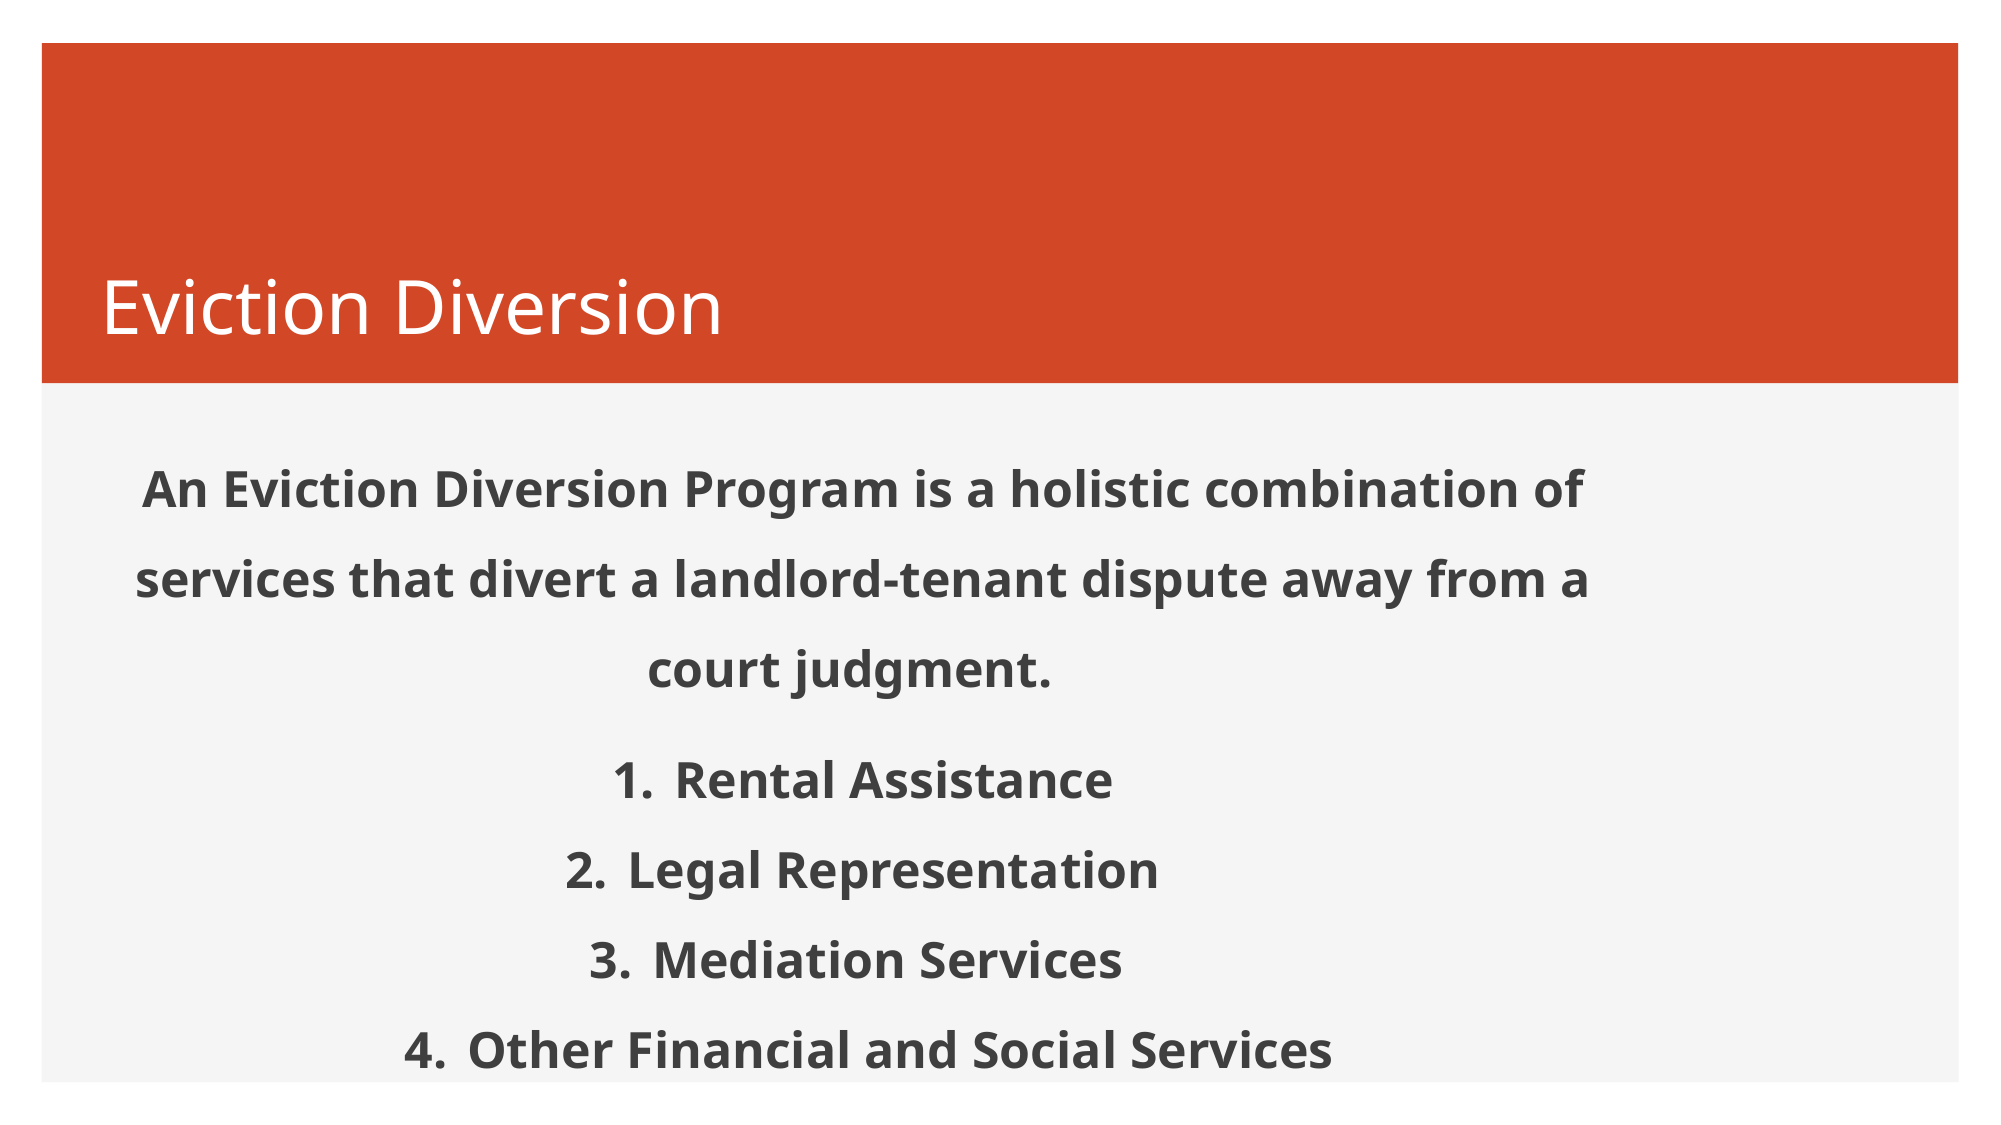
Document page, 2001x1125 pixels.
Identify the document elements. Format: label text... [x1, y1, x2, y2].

title Eviction Diversion [85, 251, 1214, 357]
list An Eviction Diversion Program is a holistic combination of services that divert a landlord-tenant dispute away from a court judgment. Rental Assistance Legal Representation Mediation Services Other Financial and Social Services [88, 420, 1638, 1073]
